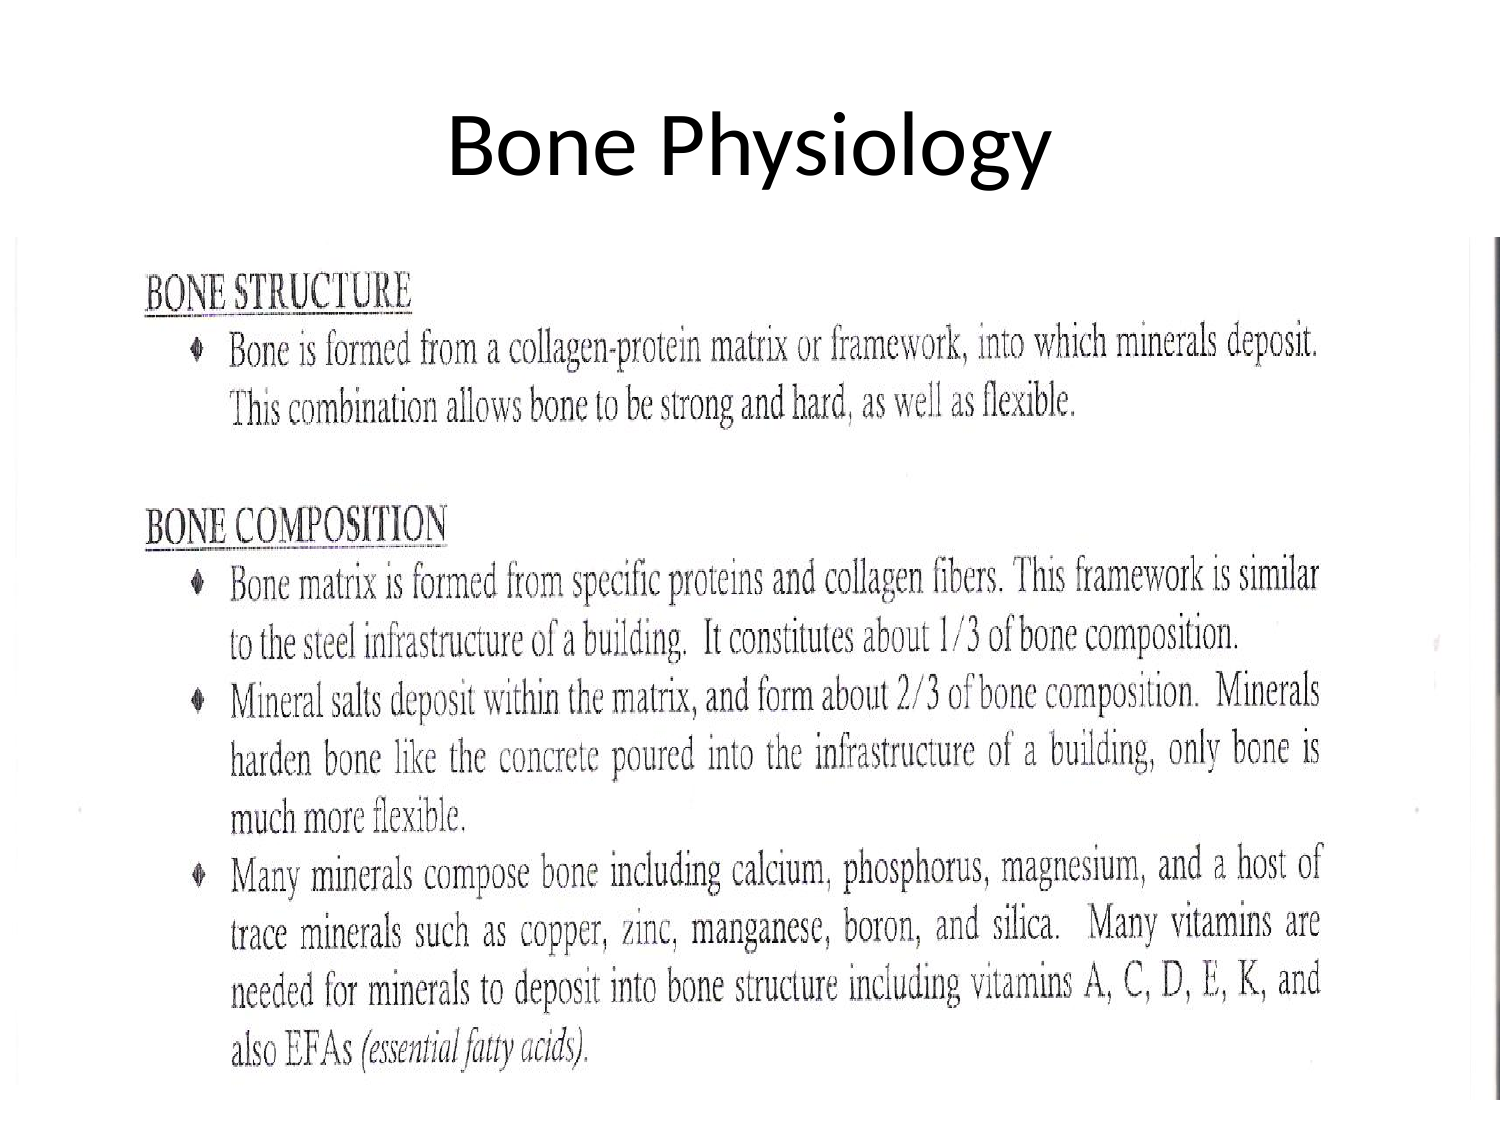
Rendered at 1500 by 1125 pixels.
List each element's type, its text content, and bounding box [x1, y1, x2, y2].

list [5, 237, 1500, 1101]
title Bone Physiology [75, 45, 1425, 233]
